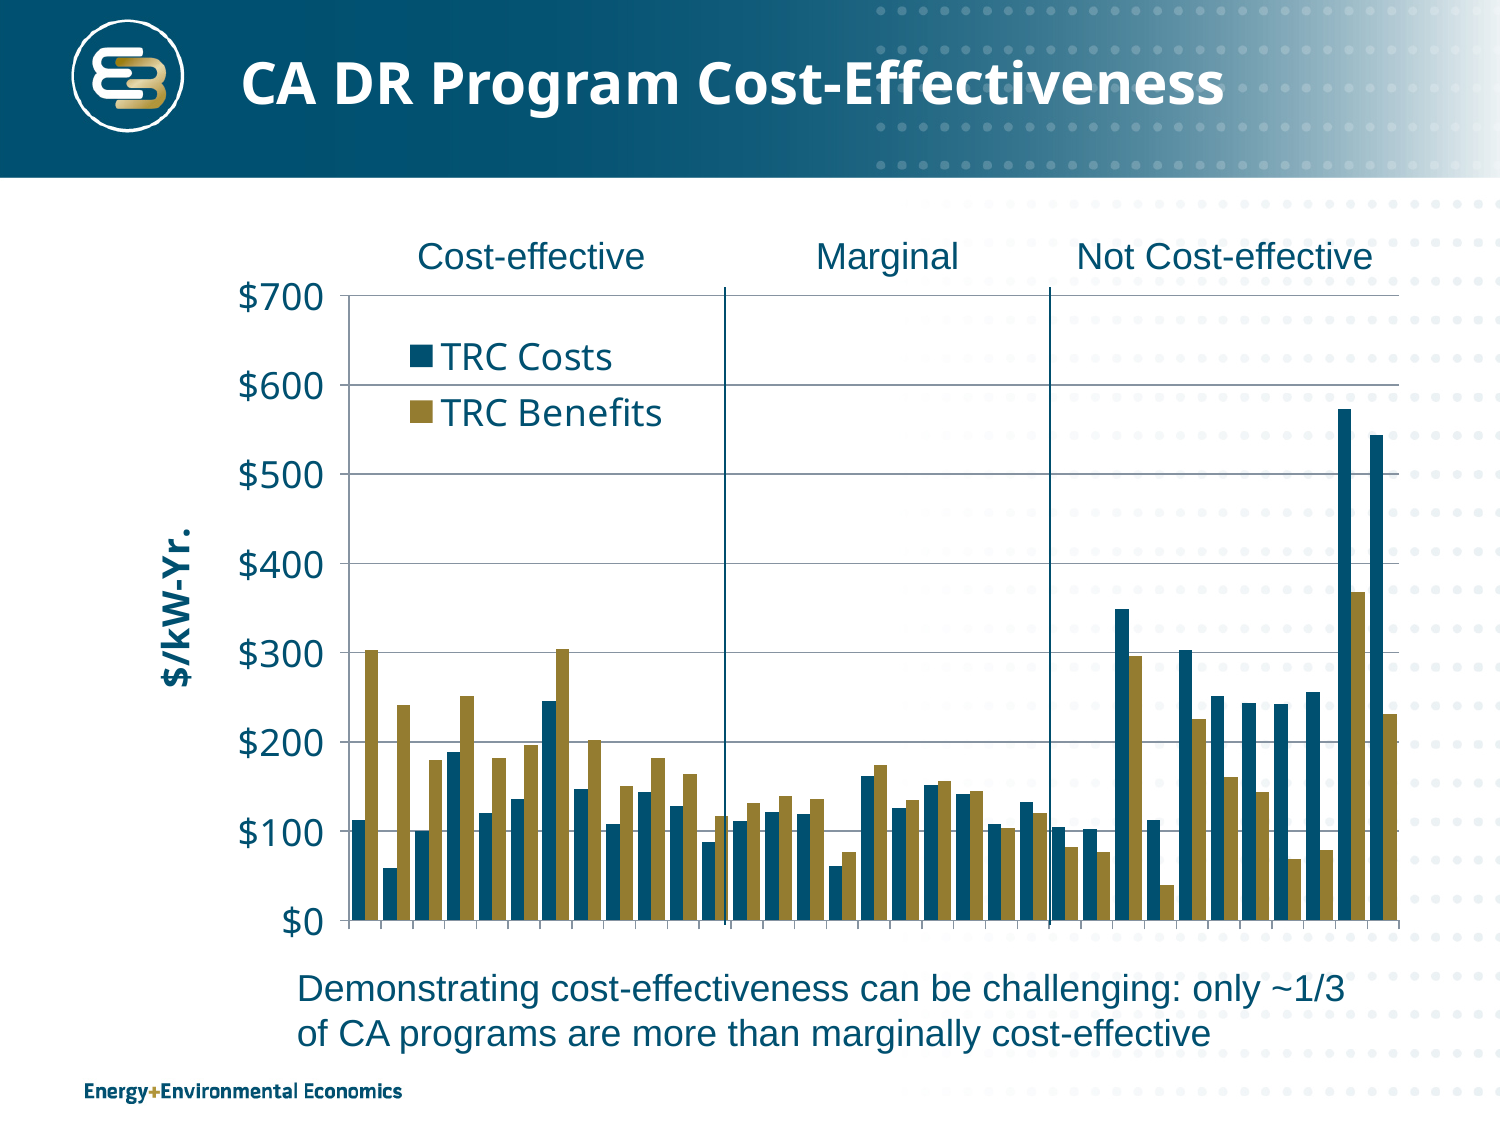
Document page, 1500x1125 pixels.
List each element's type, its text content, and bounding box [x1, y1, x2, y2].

picture [93, 48, 166, 108]
text_box Cost-effective [362, 224, 700, 260]
text_box Demonstrating cost-effectiveness can be challenging: only ~1/3 of CA programs are more than marginally cost-effective [282, 1014, 1400, 1062]
title CA DR Program Cost-Effectiveness [225, 0, 1413, 175]
chart [124, 262, 1426, 1006]
text_box Marginal [725, 224, 1050, 260]
text_box Not Cost-effective [1050, 224, 1400, 260]
picture [0, 0, 1500, 1125]
picture [72, 20, 184, 132]
